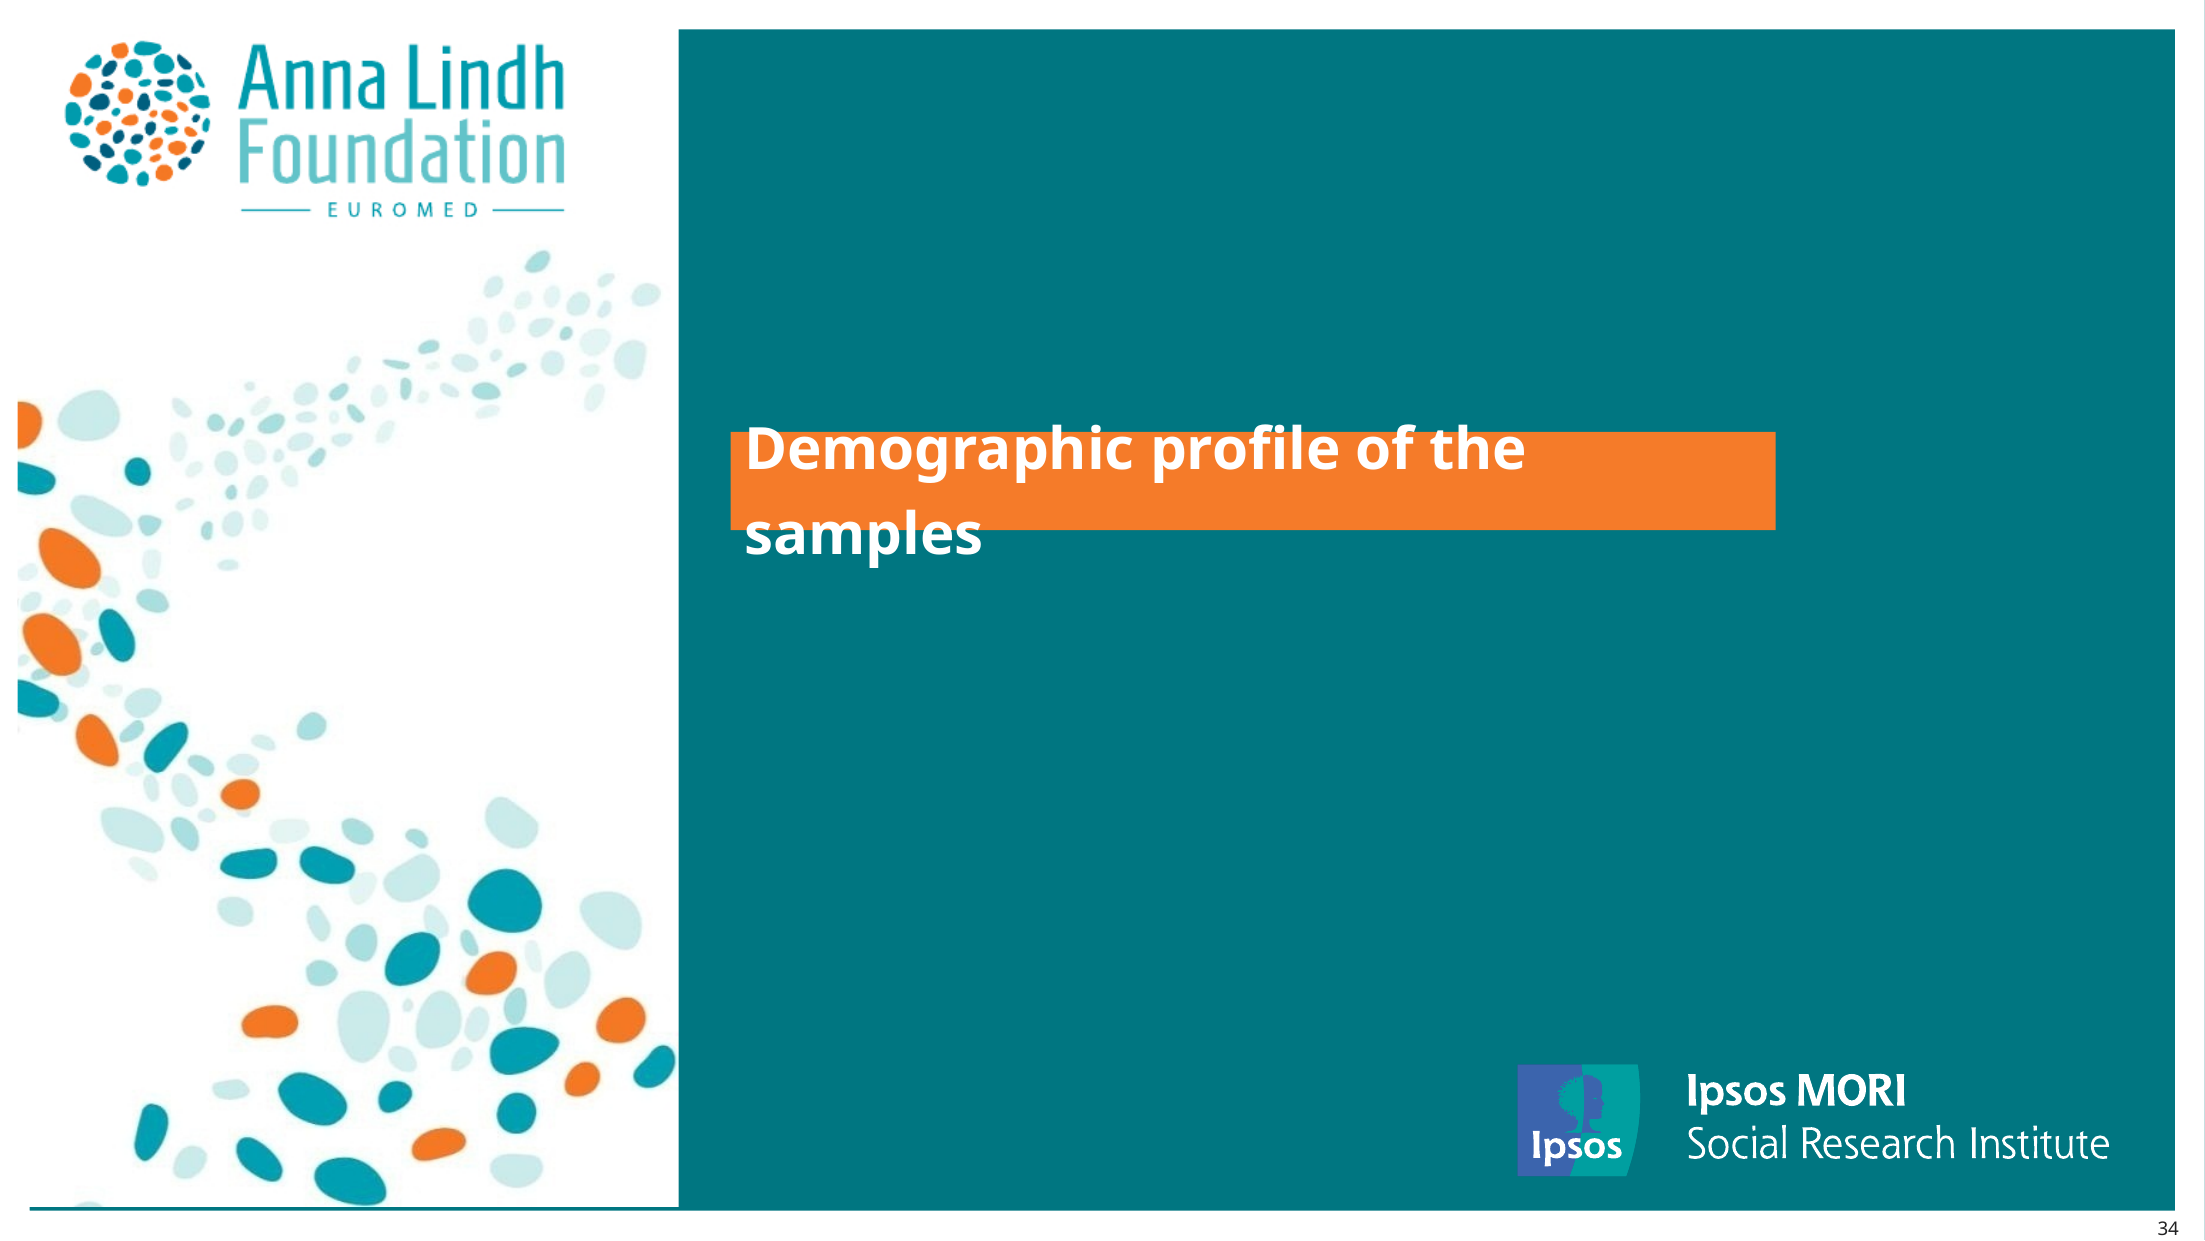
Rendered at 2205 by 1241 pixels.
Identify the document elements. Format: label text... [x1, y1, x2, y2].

picture [17, 17, 679, 1207]
title Demographic profile of the samples [730, 431, 1776, 531]
